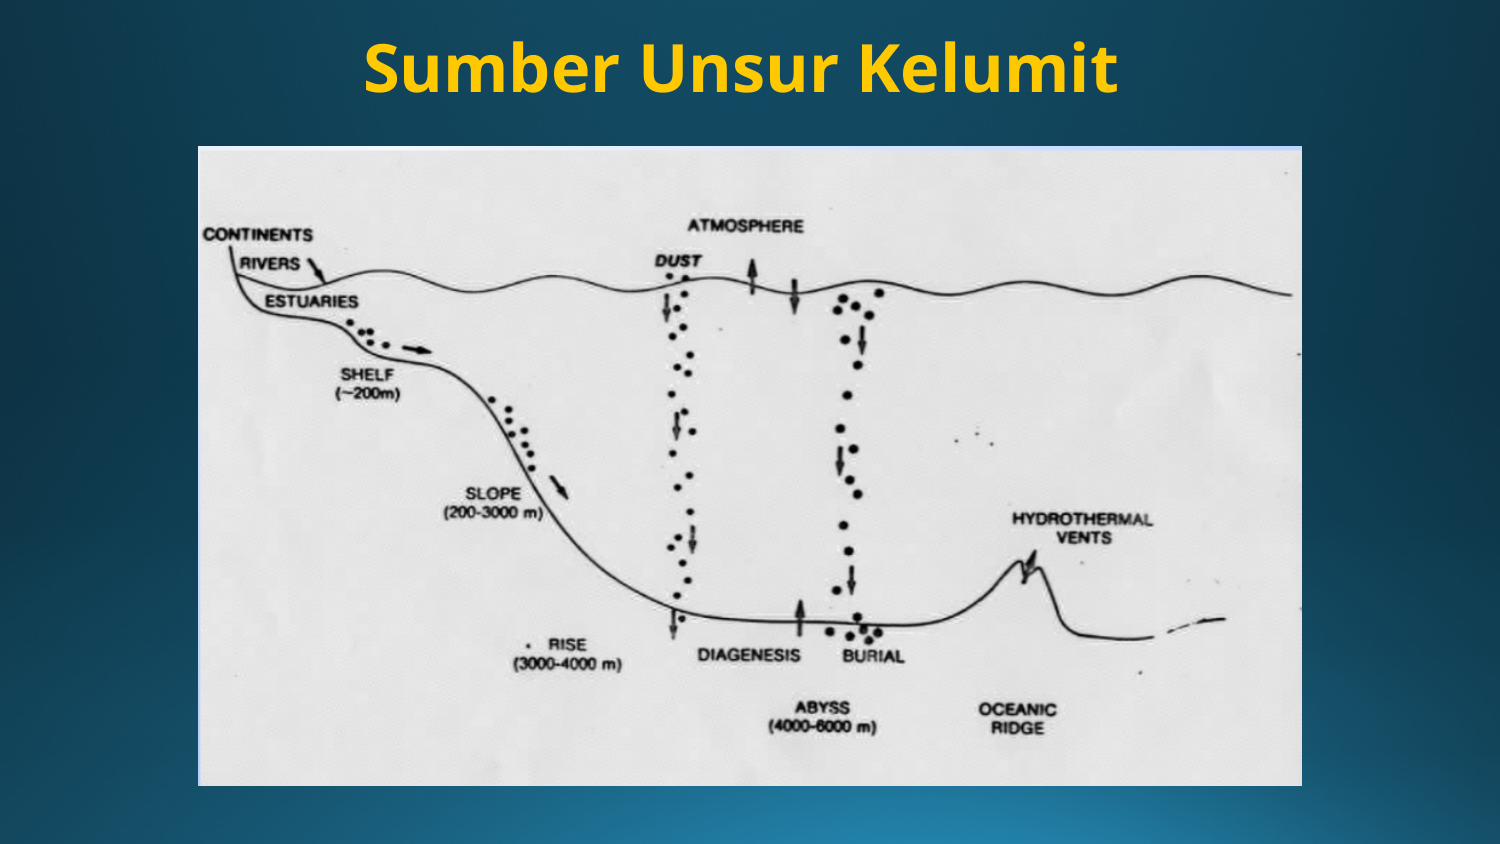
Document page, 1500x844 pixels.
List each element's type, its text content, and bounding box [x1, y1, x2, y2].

title Sumber Unsur Kelumit [73, 21, 1427, 122]
picture [0, 0, 1500, 844]
